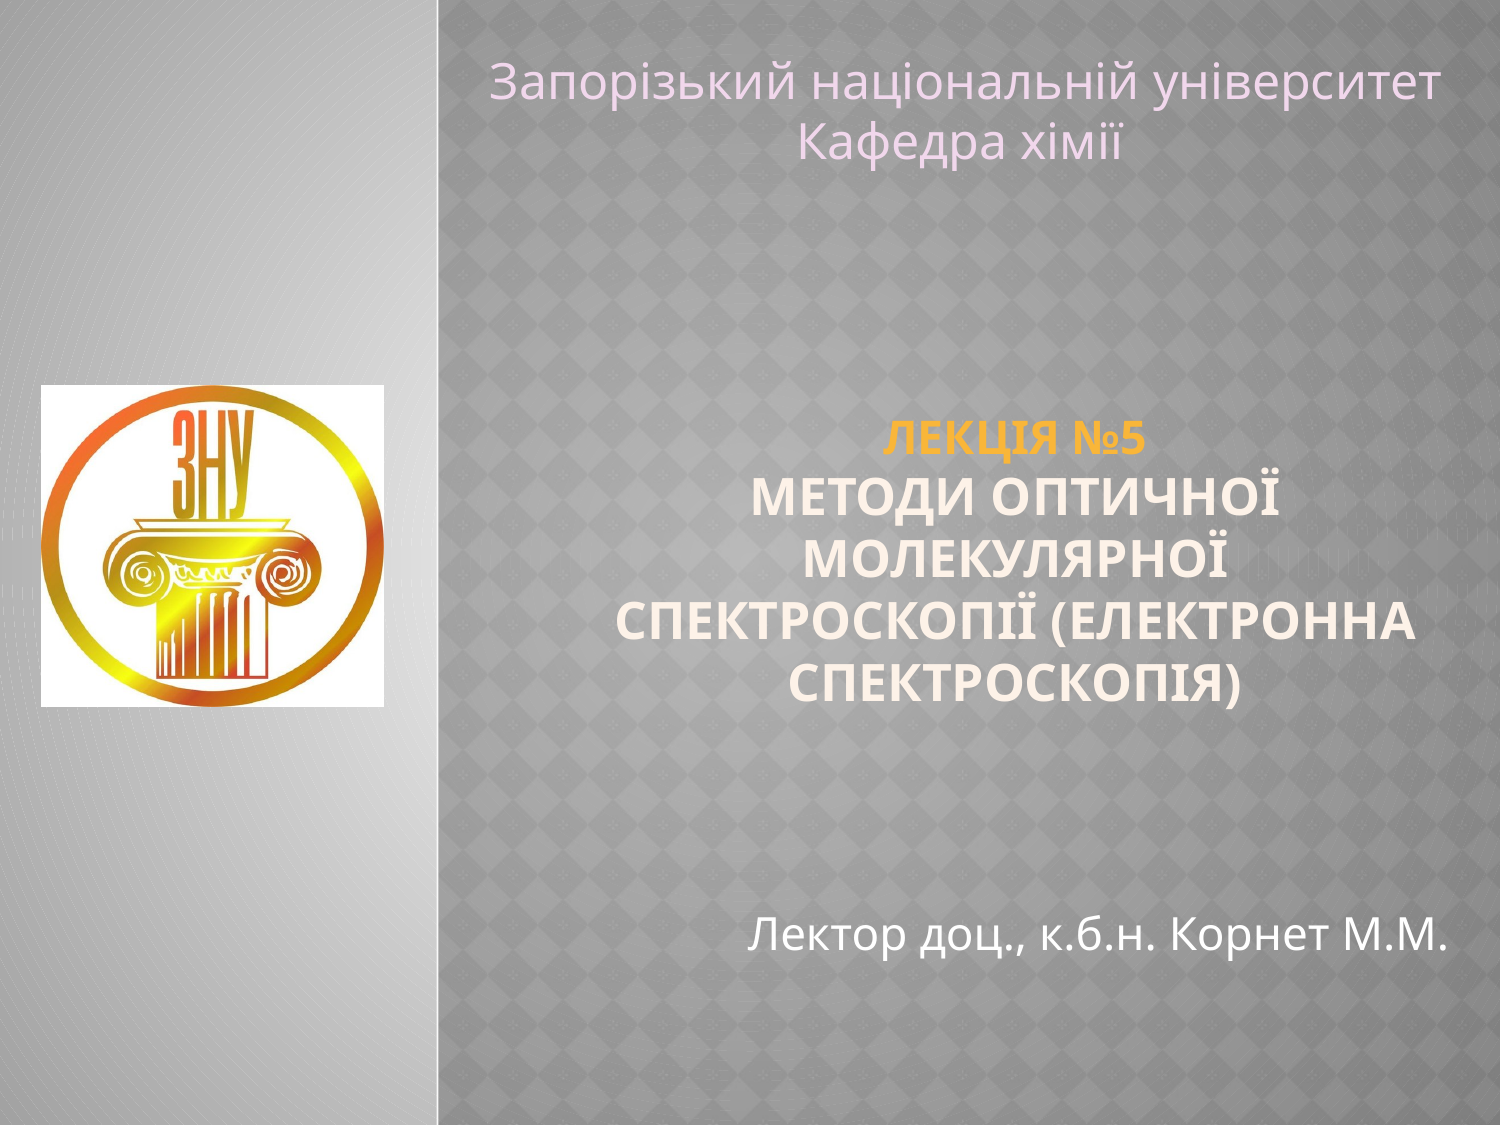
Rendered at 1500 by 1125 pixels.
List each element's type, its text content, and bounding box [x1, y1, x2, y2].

text_box Лекція №5 Методи оптичної молекулярної спектроскопії (ЕЛЕКТРОННА спектроскопія) [596, 231, 1434, 712]
picture [40, 384, 384, 707]
text_box Запорізький національній університет Кафедра хімії [474, 42, 1458, 178]
text_box Лектор доц., к.б.н. Корнет М.М. [419, 905, 1470, 1079]
